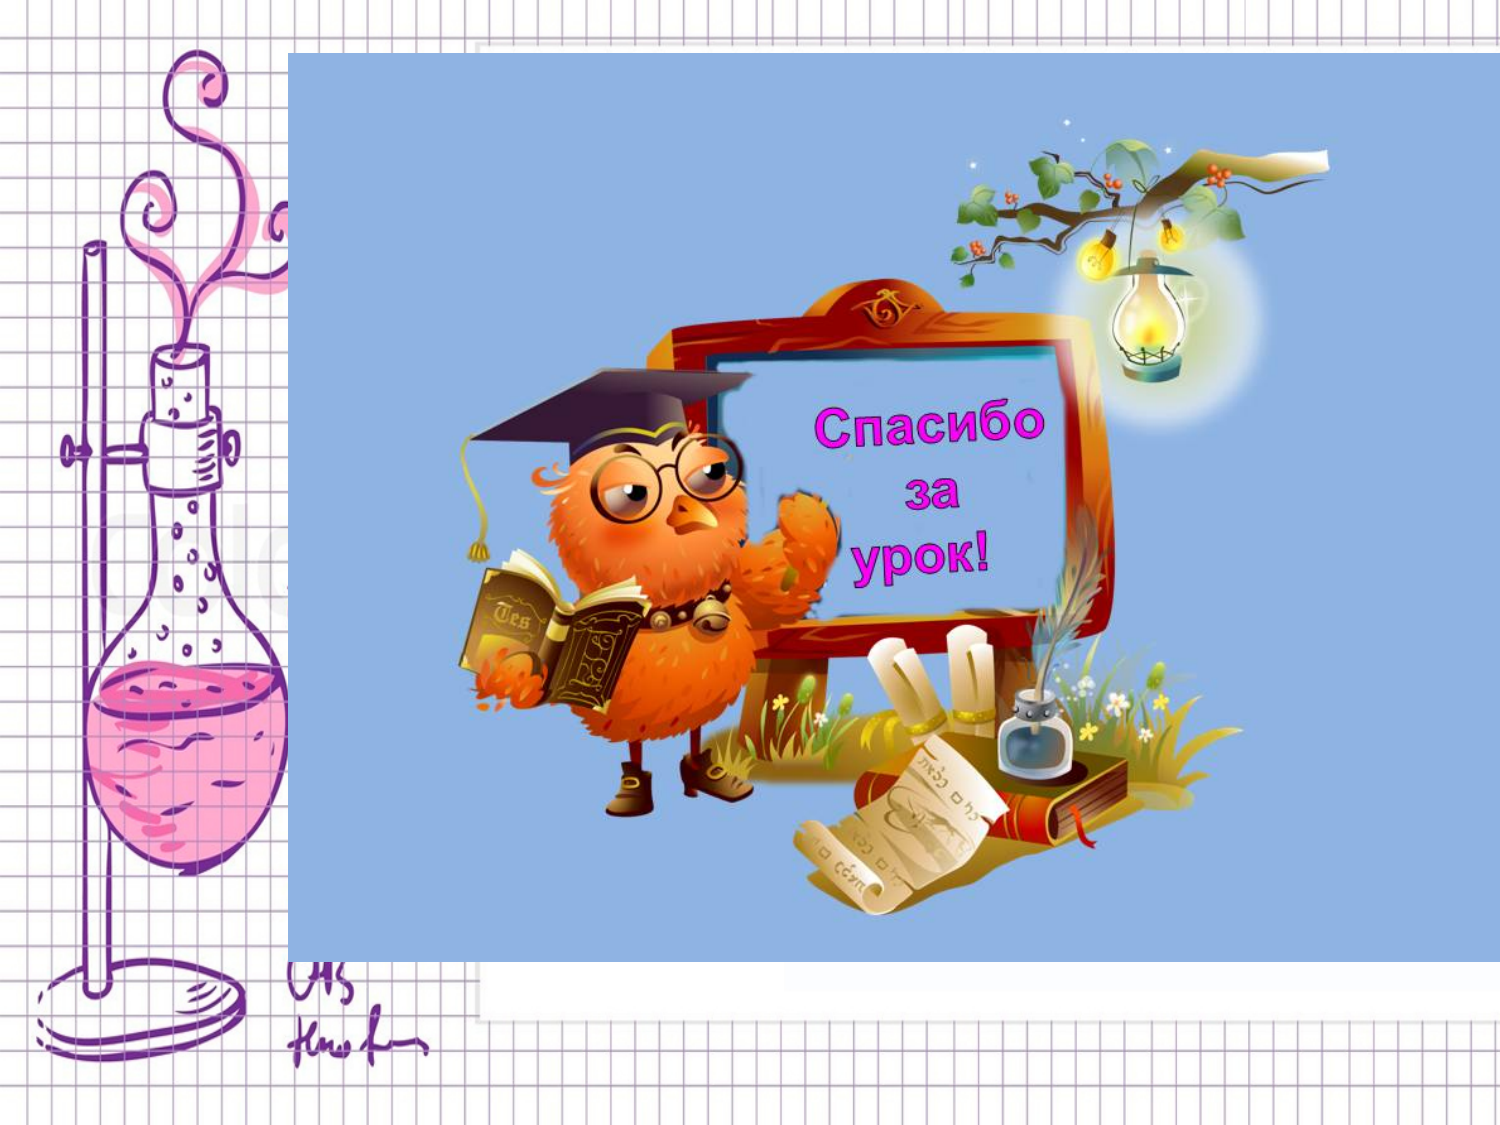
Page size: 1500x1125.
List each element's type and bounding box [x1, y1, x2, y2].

picture [0, 0, 1500, 1125]
list [288, 53, 1500, 962]
